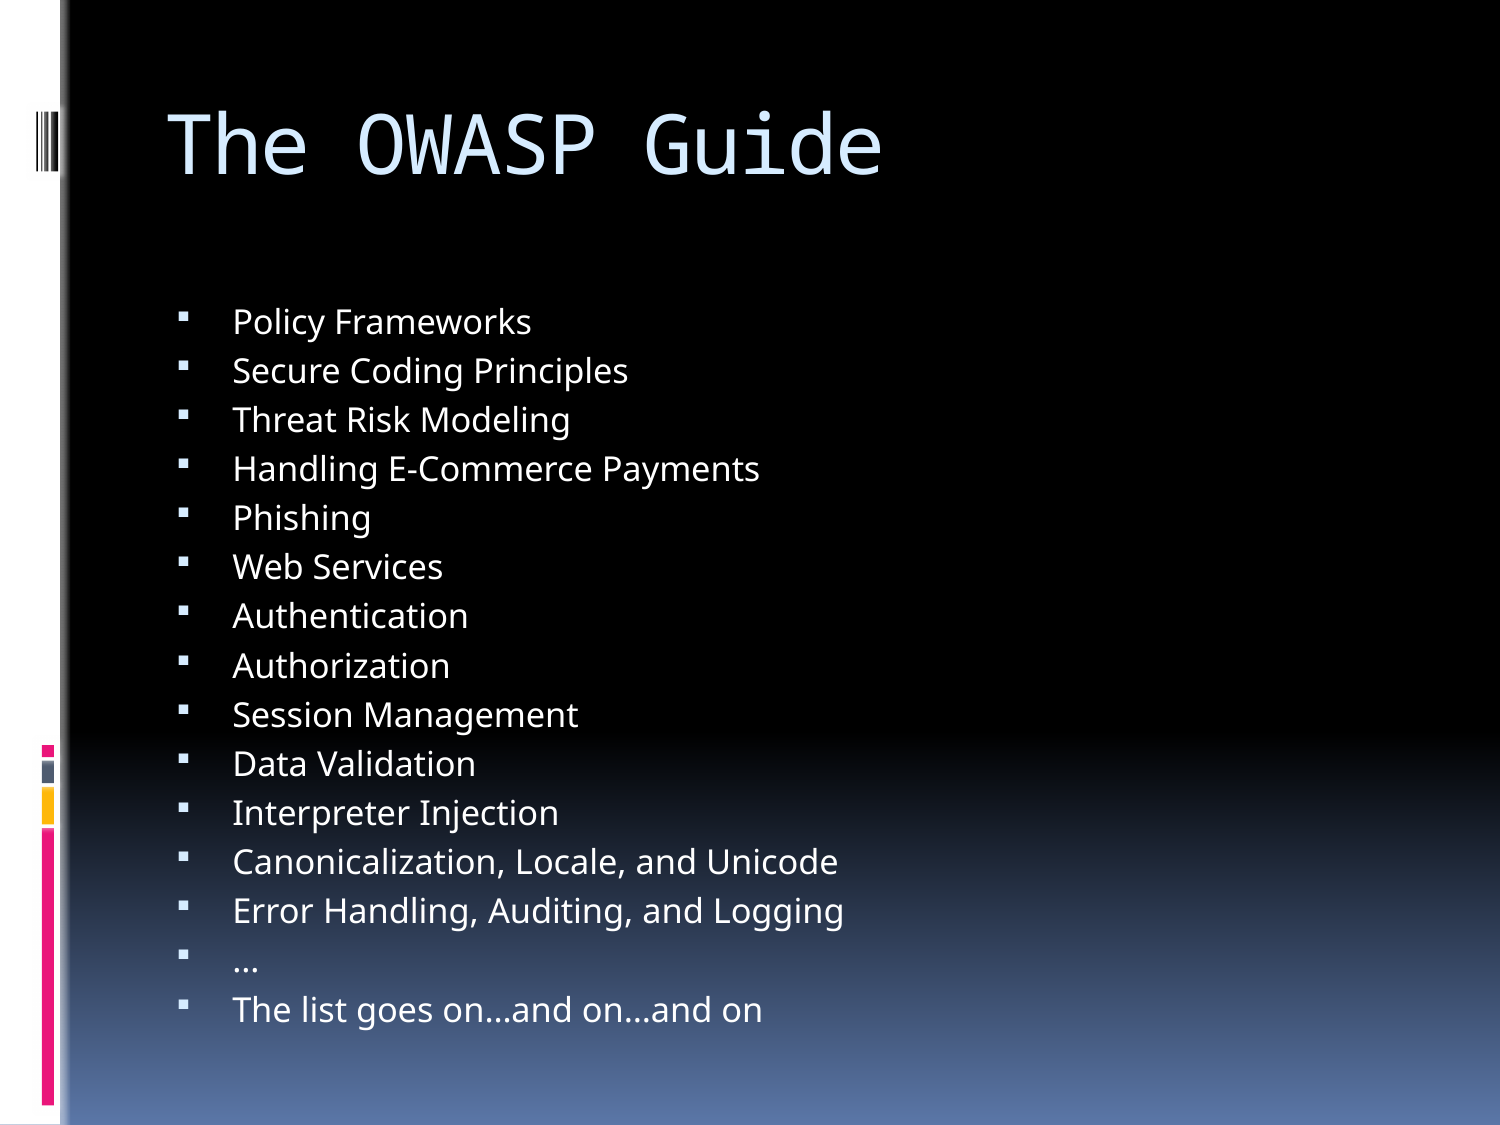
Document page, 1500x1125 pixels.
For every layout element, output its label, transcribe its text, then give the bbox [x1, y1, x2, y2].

title The OWASP Guide [150, 83, 1425, 234]
list Policy Frameworks Secure Coding Principles Threat Risk Modeling Handling E-Commerce Payments Phishing Web Services Authentication Authorization Session Management Data Validation Interpreter Injection Canonicalization, Locale, and Unicode Error Handling, Auditing, and Logging … The list goes on…and on…and on [150, 292, 1425, 1043]
